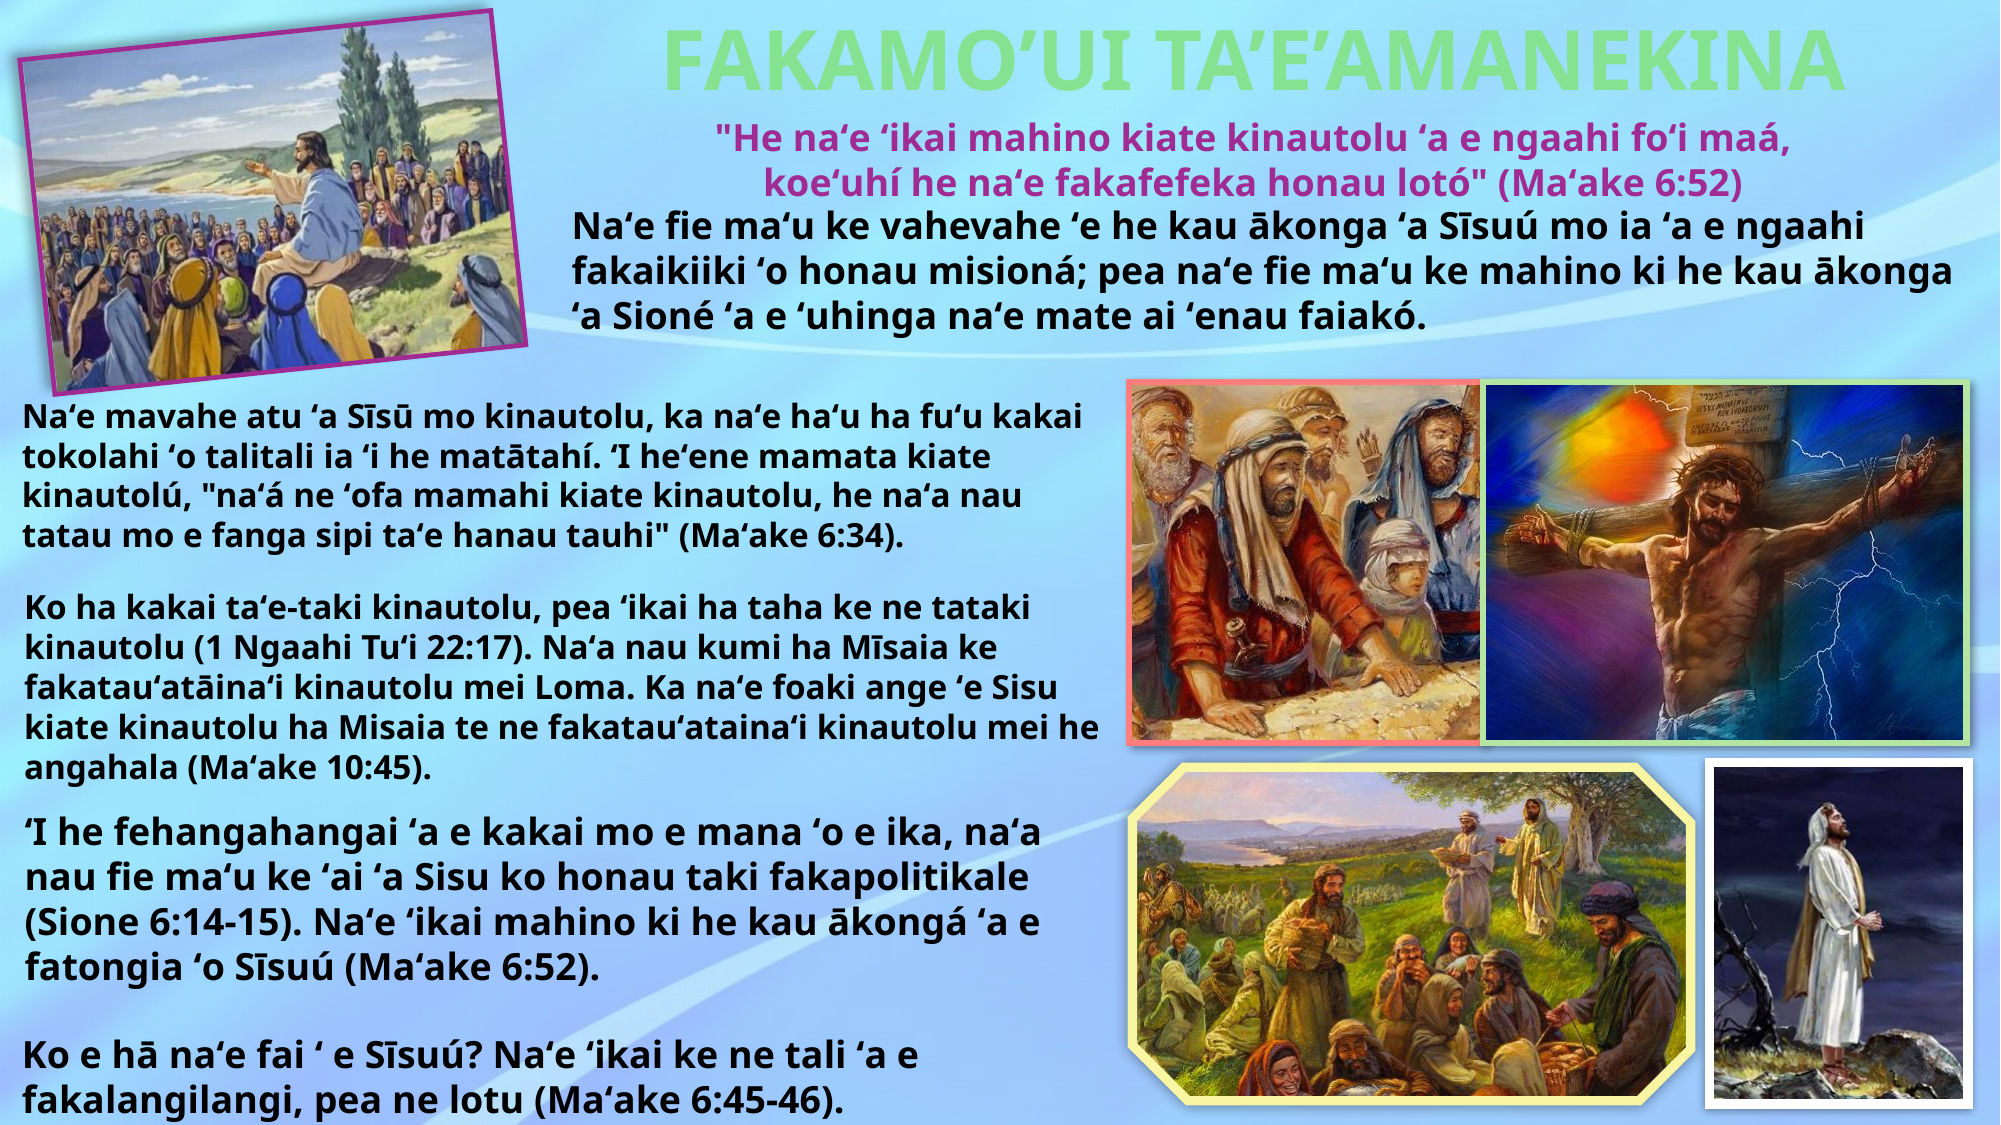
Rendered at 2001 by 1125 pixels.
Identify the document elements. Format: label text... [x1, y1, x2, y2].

picture [1713, 766, 1964, 1100]
text_box Naʻe fie maʻu ke vahevahe ʻe he kau ākonga ʻa Sīsuú mo ia ʻa e ngaahi fakaikiiki ʻo honau misioná; pea naʻe fie maʻu ke mahino ki he kau ākonga ʻa Sioné ʻa e ʻuhinga naʻe mate ai ʻenau faiakó. [556, 194, 1975, 345]
text_box "He naʻe ʻikai mahino kiate kinautolu ʻa e ngaahi foʻi maá, koeʻuhí he naʻe fakafefeka honau lotó" (Maʻake 6:52) [663, 107, 1844, 194]
text_box Naʻe mavahe atu ʻa Sīsū mo kinautolu, ka naʻe haʻu ha fuʻu kakai tokolahi ʻo talitali ia ʻi he matātahí. ʻI heʻene mamata kiate kinautolú, "naʻá ne ʻofa mamahi kiate kinautolu, he naʻa nau tatau mo e fanga sipi taʻe hanau tauhi" (Maʻake 6:34). [7, 387, 1107, 562]
text_box Ko ha kakai taʻe-taki kinautolu, pea ʻikai ha taha ke ne tataki kinautolu (1 Ngaahi Tuʻi 22:17). Naʻa nau kumi ha Mīsaia ke fakatauʻatāinaʻi kinautolu mei Loma. Ka naʻe foaki ange ʻe Sisu kiate kinautolu ha Misaia te ne fakatauʻatainaʻi kinautolu mei he angahala (Maʻake 10:45). [9, 579, 1130, 794]
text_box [1131, 384, 1964, 741]
text_box Ko e hā naʻe fai ʻ e Sīsuú? Naʻe ʻikai ke ne tali ʻa e fakalangilangi, pea ne lotu (Maʻake 6:45-46). [7, 1023, 1200, 1125]
text_box ʻI he fehangahangai ʻa e kakai mo e mana ʻo e ika, naʻa nau fie maʻu ke ʻai ʻa Sisu ko honau taki fakapolitikale (Sione 6:14-15). Naʻe ʻikai mahino ki he kau ākongá ʻa e fatongia ʻo Sīsuú (Maʻake 6:52). [9, 800, 1130, 996]
picture [23, 14, 523, 387]
picture [1131, 766, 1692, 1102]
text_box FAKAMO’UI TA’E’AMANEKINA [507, 0, 2000, 115]
